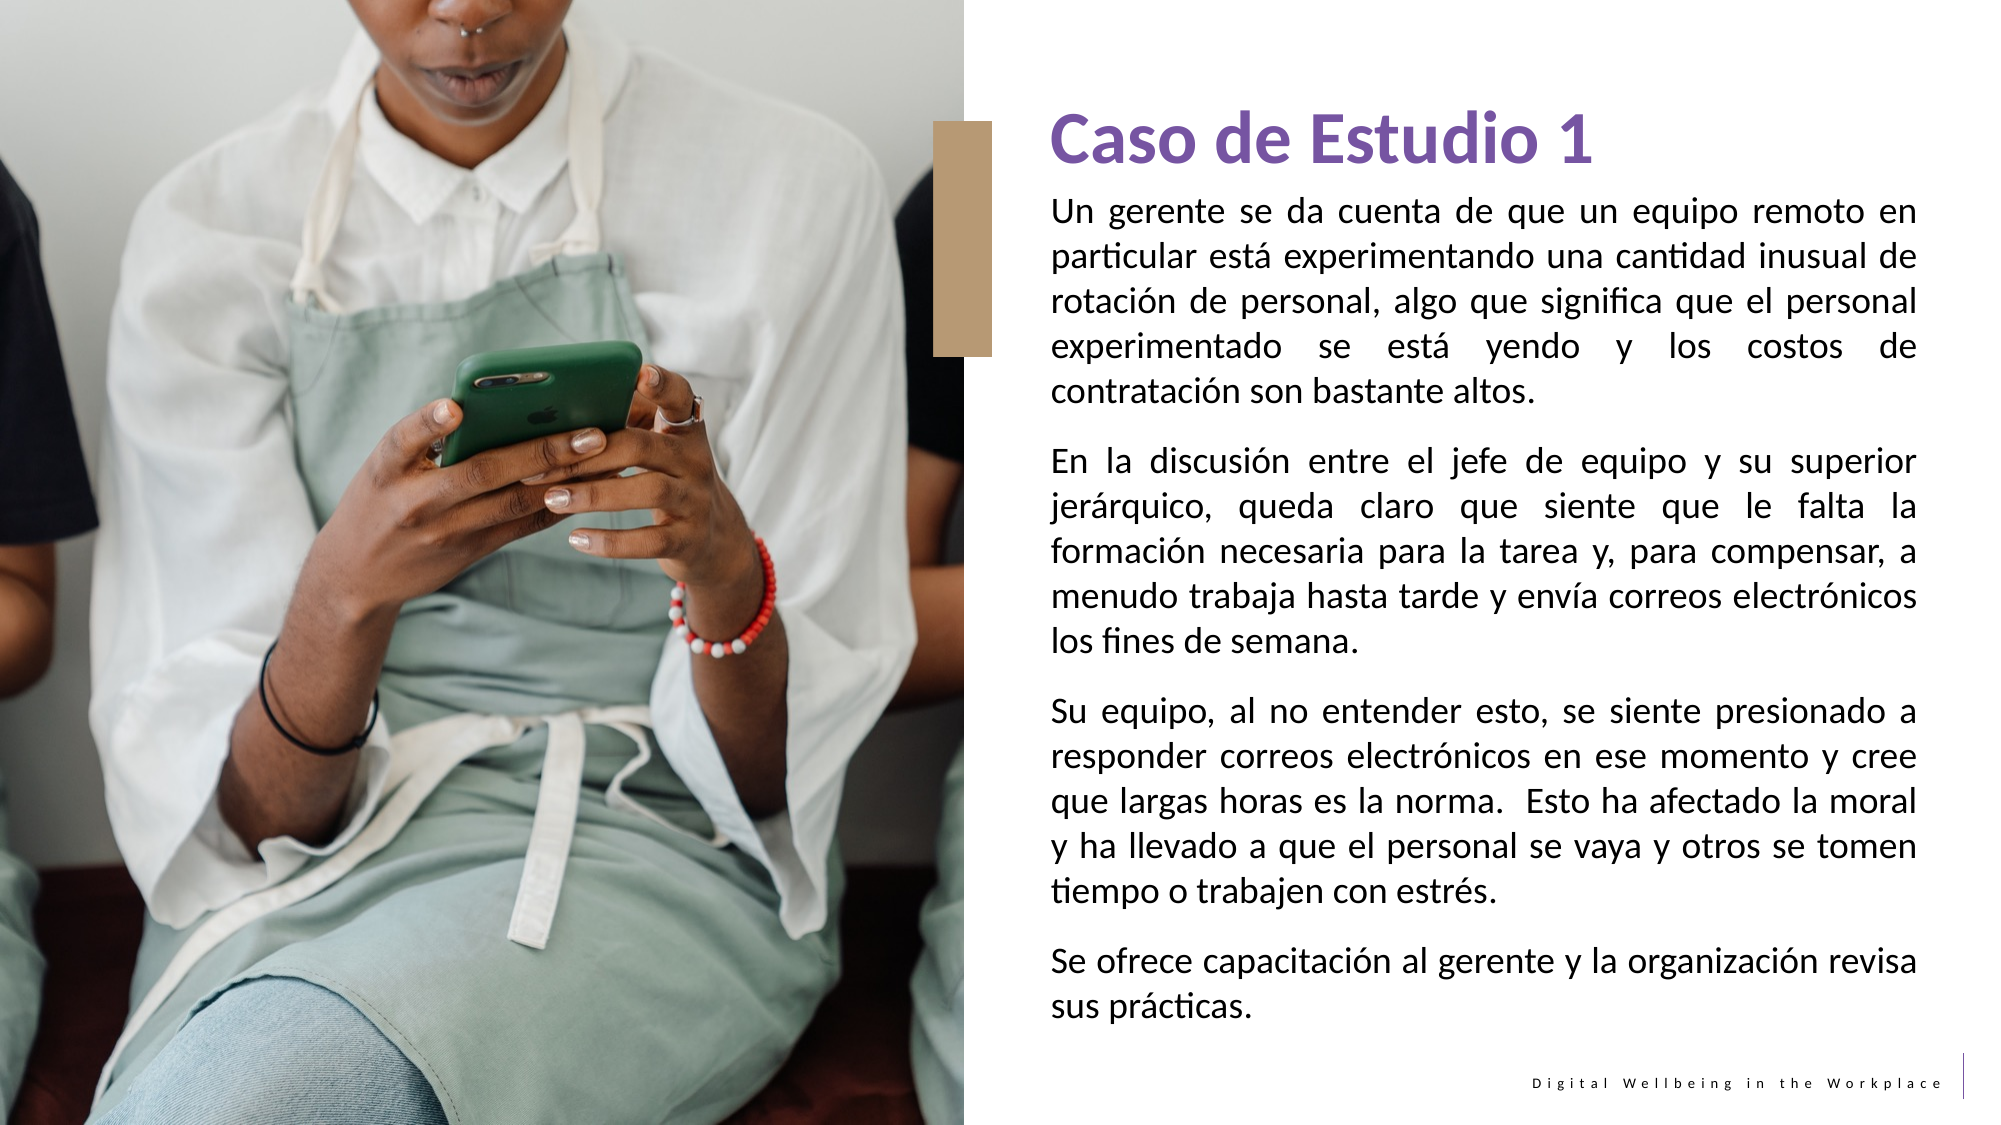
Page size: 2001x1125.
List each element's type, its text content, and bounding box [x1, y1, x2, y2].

list Caso de Estudio 1 [1036, 80, 1849, 178]
picture [0, 0, 964, 1125]
list Un gerente se da cuenta de que un equipo remoto en particular está experimentando una cantidad inusual de rotación de personal, algo que significa que el personal experimentado se está yendo y los costos de contratación son bastante altos. En la discusión entre el jefe de equipo y su superior jerárquico, queda claro que siente que le falta la formación necesaria para la tarea y, para compensar, a menudo trabaja hasta tarde y envía correos electrónicos los fines de semana. Su equipo, al no entender esto, se siente presionado a responder correos electrónicos en ese momento y cree que largas horas es la norma. Esto ha afectado la moral y ha llevado a que el personal se vaya y otros se tomen tiempo o trabajen con estrés. Se ofrece capacitación al gerente y la organización revisa sus prácticas. [1036, 178, 1934, 1125]
